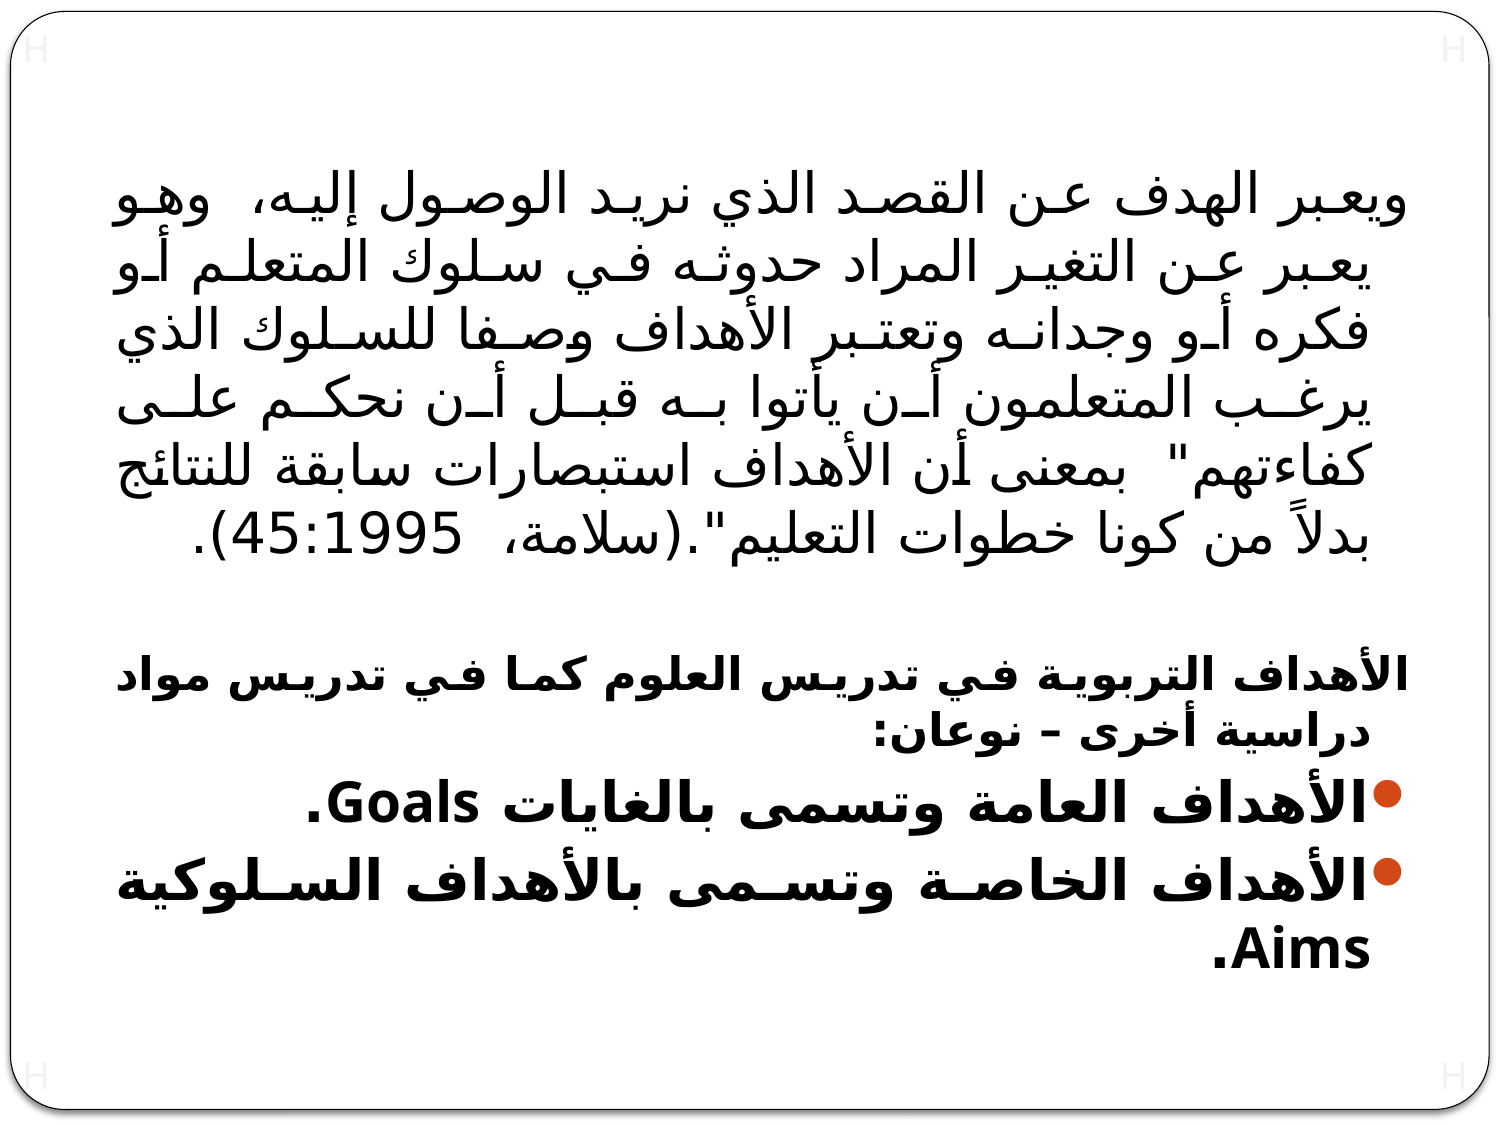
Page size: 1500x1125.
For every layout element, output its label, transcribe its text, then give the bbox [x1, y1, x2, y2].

list ويعبر الهدف عن القصد الذي نريد الوصول إليه، وهو يعبر عن التغير المراد حدوثه في سلوك المتعلم أو فكره أو وجدانه وتعتبر الأهداف وصفا للسلوك الذي يرغب المتعلمون أن يأتوا به قبل أن نحكم على كفاءتهم" بمعنى أن الأهداف استبصارات سابقة للنتائج بدلاً من كونا خطوات التعليم".(سلامة، 45:1995). الأهداف التربوية في تدريس العلوم كما في تدريس مواد دراسية أخرى – نوعان: الأهداف العامة وتسمى بالغايات Goals. الأهداف الخاصة وتسمى بالأهداف السلوكية Aims. [100, 149, 1425, 1035]
